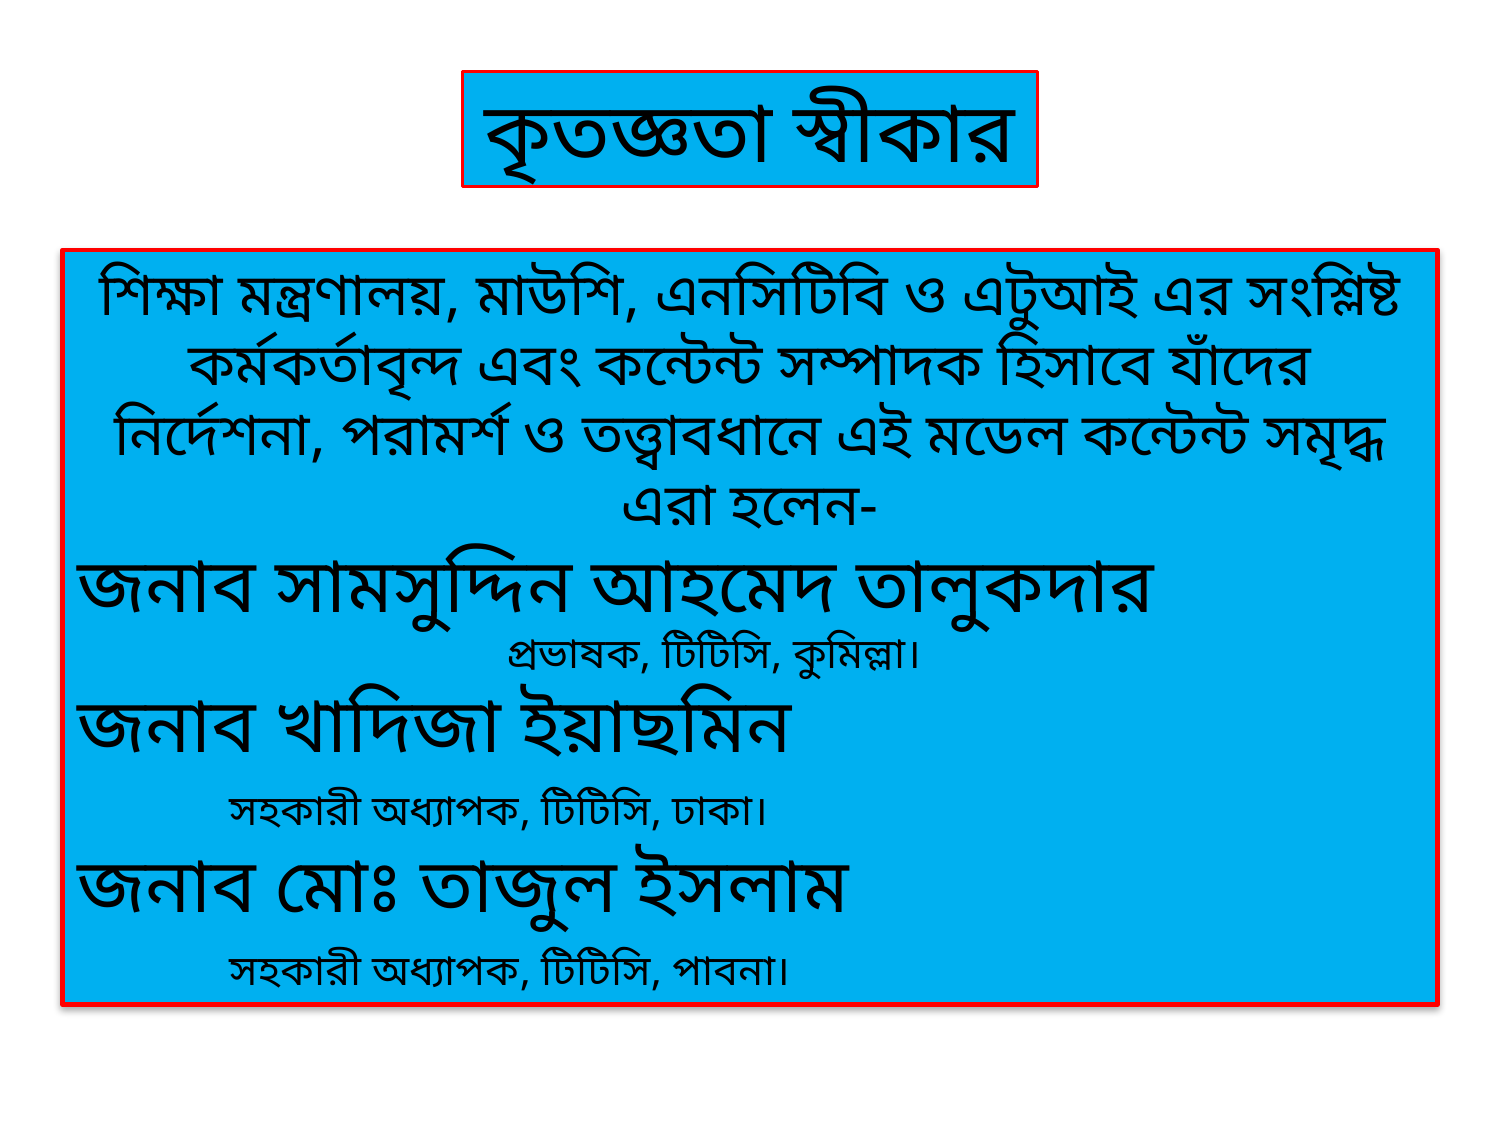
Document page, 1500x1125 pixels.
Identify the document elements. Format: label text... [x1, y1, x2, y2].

text_box কৃতজ্ঞতা স্বীকার [462, 71, 1038, 187]
text_box শিক্ষা মন্ত্রণালয়, মাউশি, এনসিটিবি ও এটুআই এর সংশ্লিষ্ট কর্মকর্তাবৃন্দ এবং কন্টেন্ট সম্পাদক হিসাবে যাঁদের নির্দেশনা, পরামর্শ ও তত্ত্বাবধানে এই মডেল কন্টেন্ট সমৃদ্ধ এরা হলেন- জনাব সামসুদ্দিন আহমেদ তালুকদার প্রভাষক, টিটিসি, কুমিল্লা। জনাব খাদিজা ইয়াছমিন সহকারী অধ্যাপক, টিটিসি, ঢাকা। জনাব মোঃ তাজুল ইসলাম সহকারী অধ্যাপক, টিটিসি, পাবনা। [62, 249, 1438, 1005]
